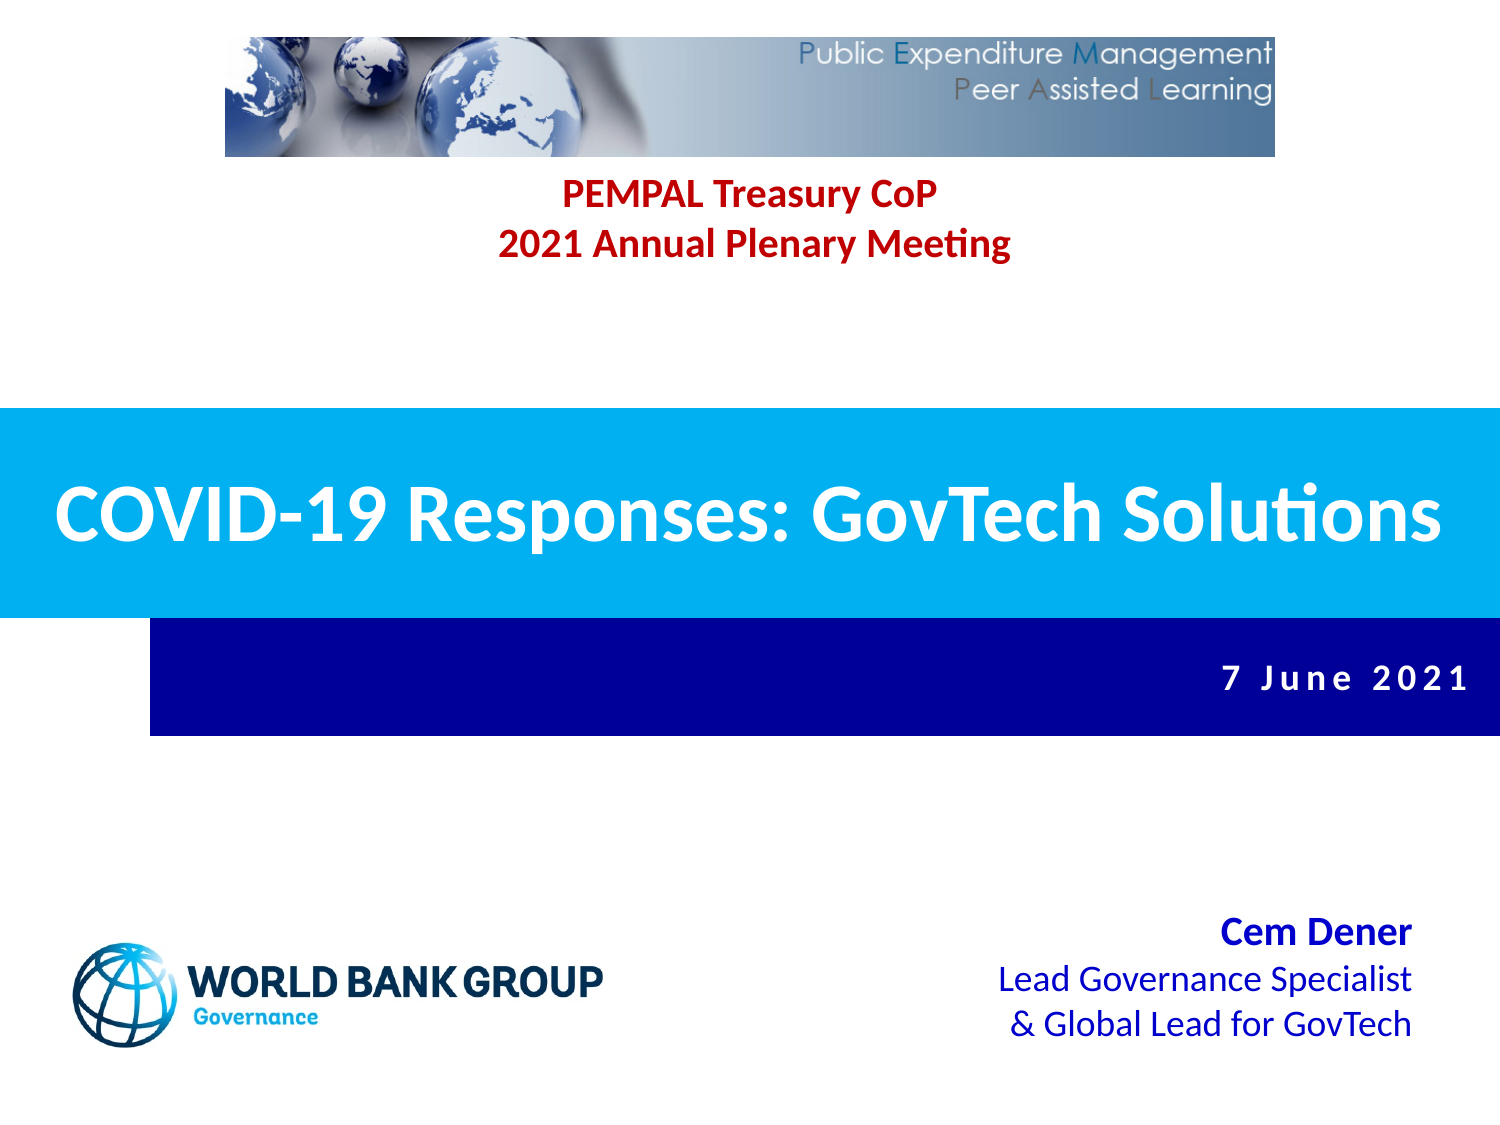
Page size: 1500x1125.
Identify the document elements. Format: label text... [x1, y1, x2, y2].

text_box Cem Dener Lead Governance Specialist & Global Lead for GovTech [812, 896, 1428, 1048]
text_box [148, 620, 1500, 738]
text_box [0, 406, 1500, 620]
picture [72, 942, 603, 1048]
text_box 7 June 2021 [168, 645, 1482, 706]
picture [224, 36, 1276, 158]
text_box PEMPAL Treasury CoP 2021 Annual Plenary Meeting [473, 166, 1027, 274]
text_box COVID-19 Responses: GovTech Solutions [14, 457, 1485, 558]
